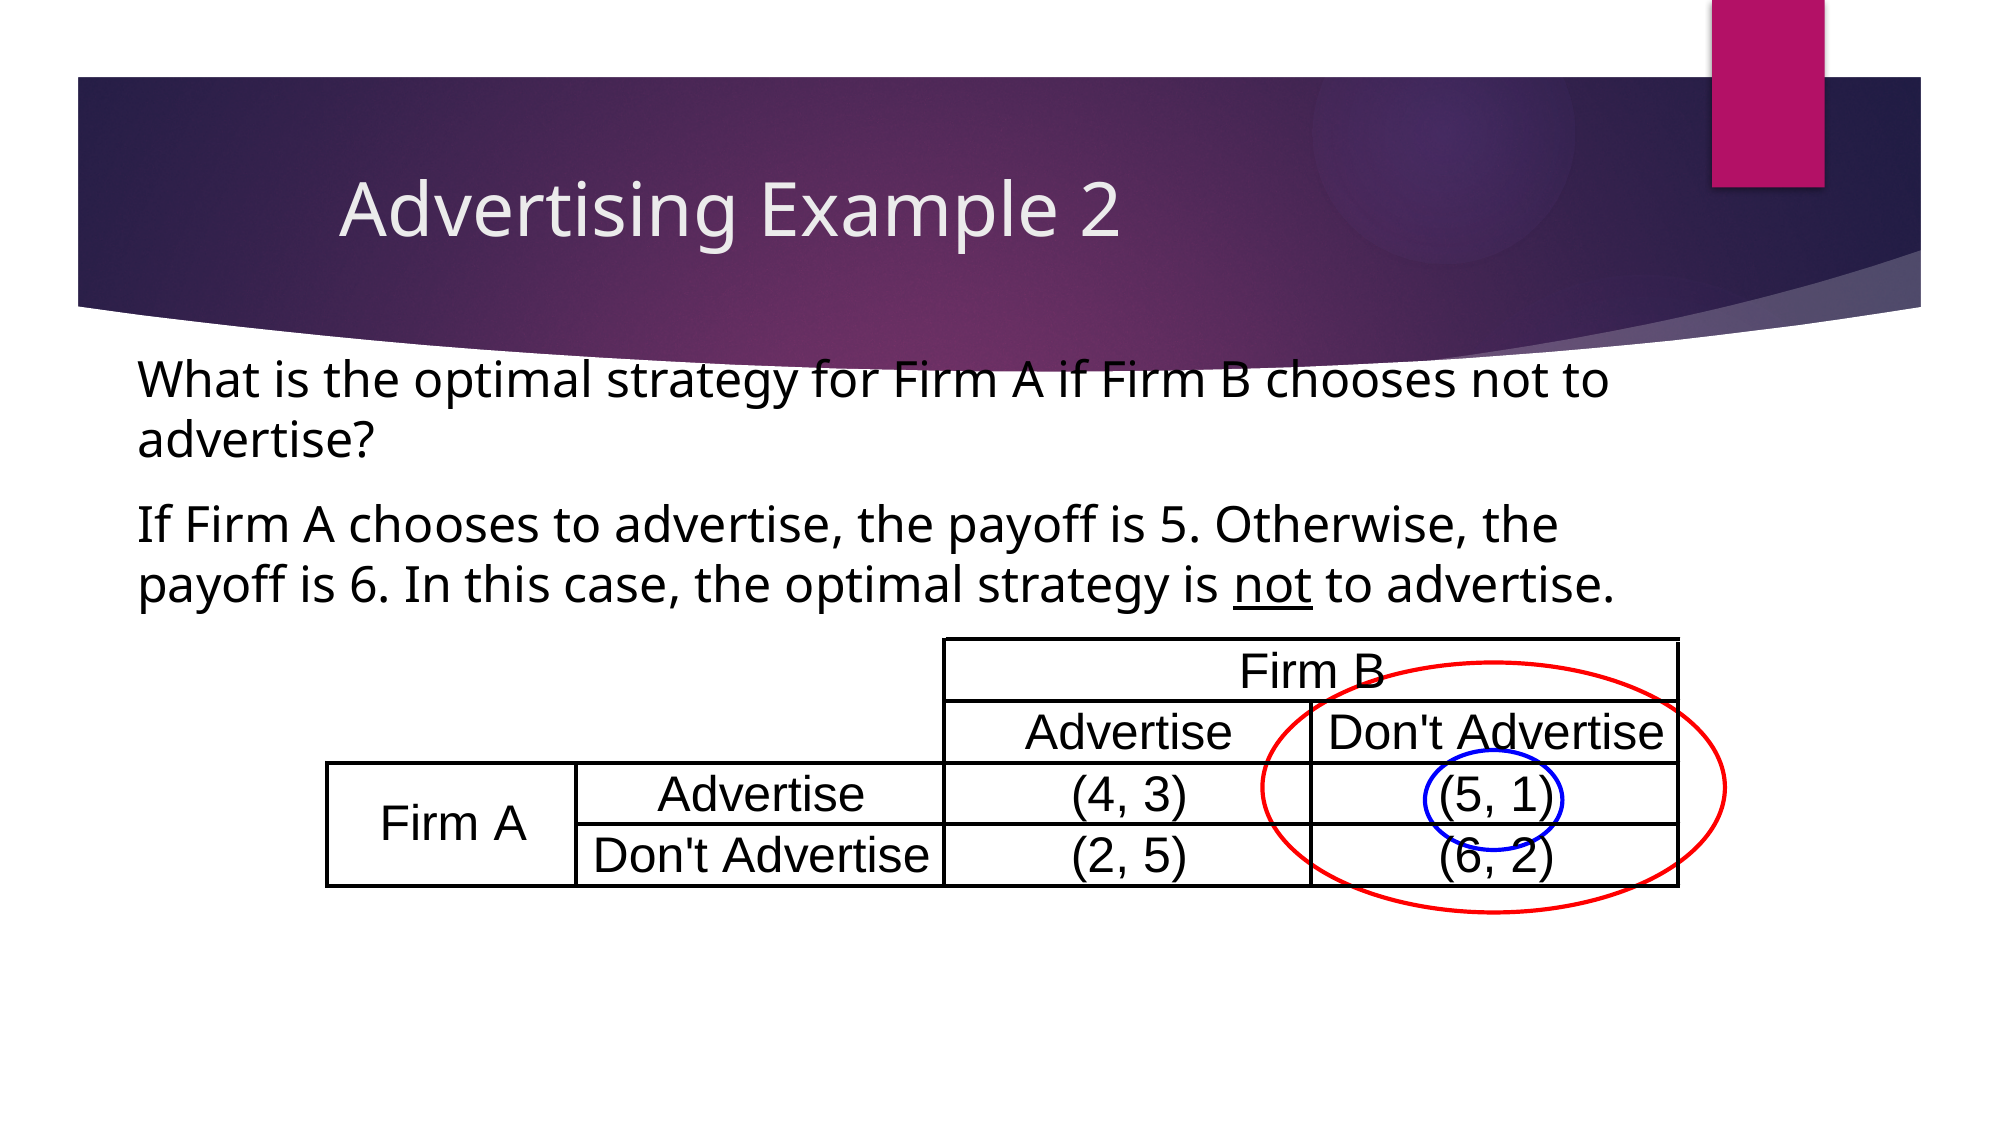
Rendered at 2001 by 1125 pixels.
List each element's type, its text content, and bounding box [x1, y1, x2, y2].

title Advertising Example 2 [324, 144, 1600, 270]
text_box [1685, 717, 1725, 858]
text_box What is the optimal strategy for Firm A if Firm B chooses not to advertise? If Firm A chooses to advertise, the payoff is 5. Otherwise, the payoff is 6. In this case, the optimal strategy is not to advertise. [122, 340, 1700, 620]
picture [324, 637, 1681, 888]
text_box [1382, 897, 1605, 913]
